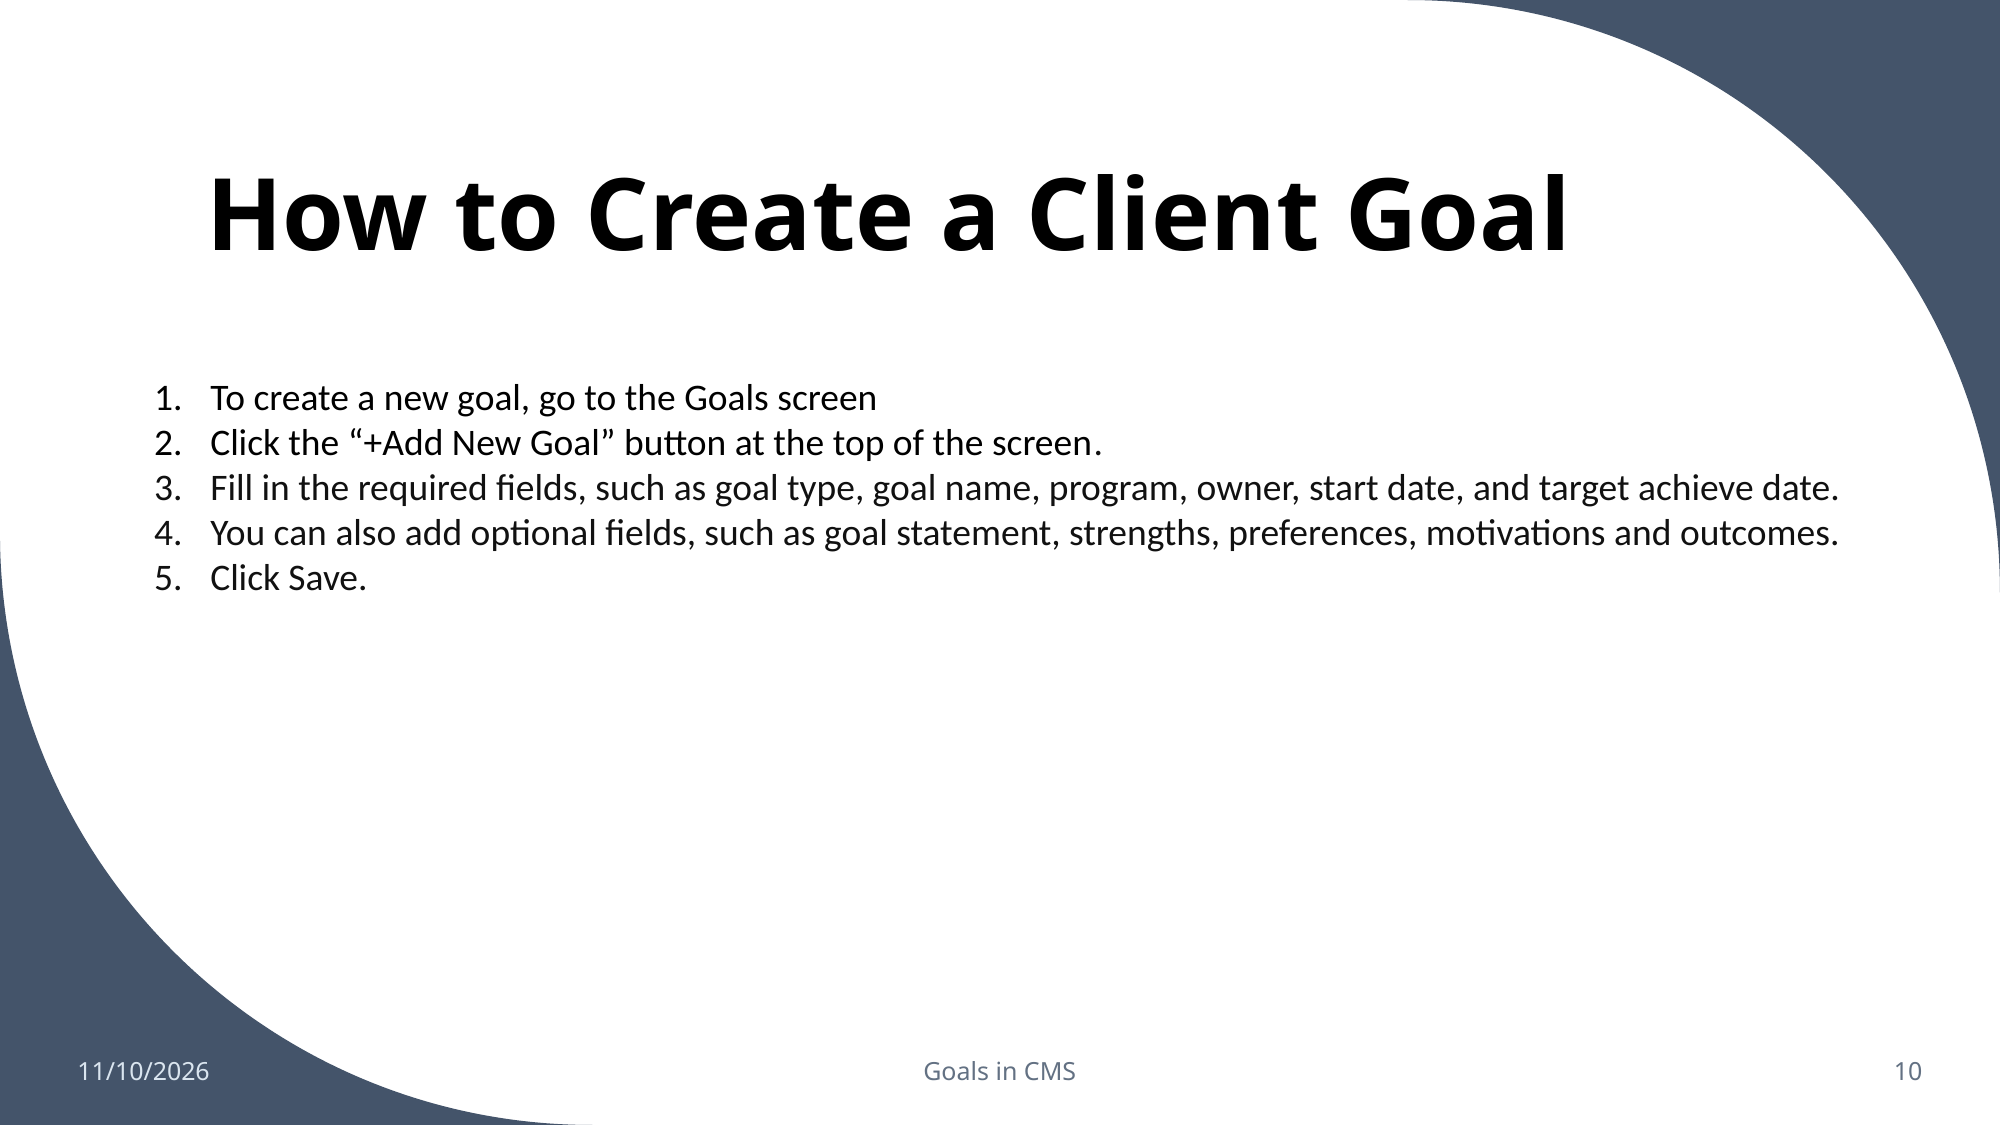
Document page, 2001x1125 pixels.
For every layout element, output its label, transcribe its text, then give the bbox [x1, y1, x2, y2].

slide_number 10 [1665, 1042, 1938, 1103]
footer Goals in CMS [662, 1042, 1338, 1103]
text_box To create a new goal, go to the Goals screen Click the “+Add New Goal” button at the top of the screen. Fill in the required fields, such as goal type, goal name, program, owner, start date, and target achieve date. You can also add optional fields, such as goal statement, strengths, preferences, motivations and outcomes. Click Save. [139, 365, 1861, 606]
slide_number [62, 1042, 342, 1103]
title How to Create a Client Goal [191, 62, 1796, 280]
